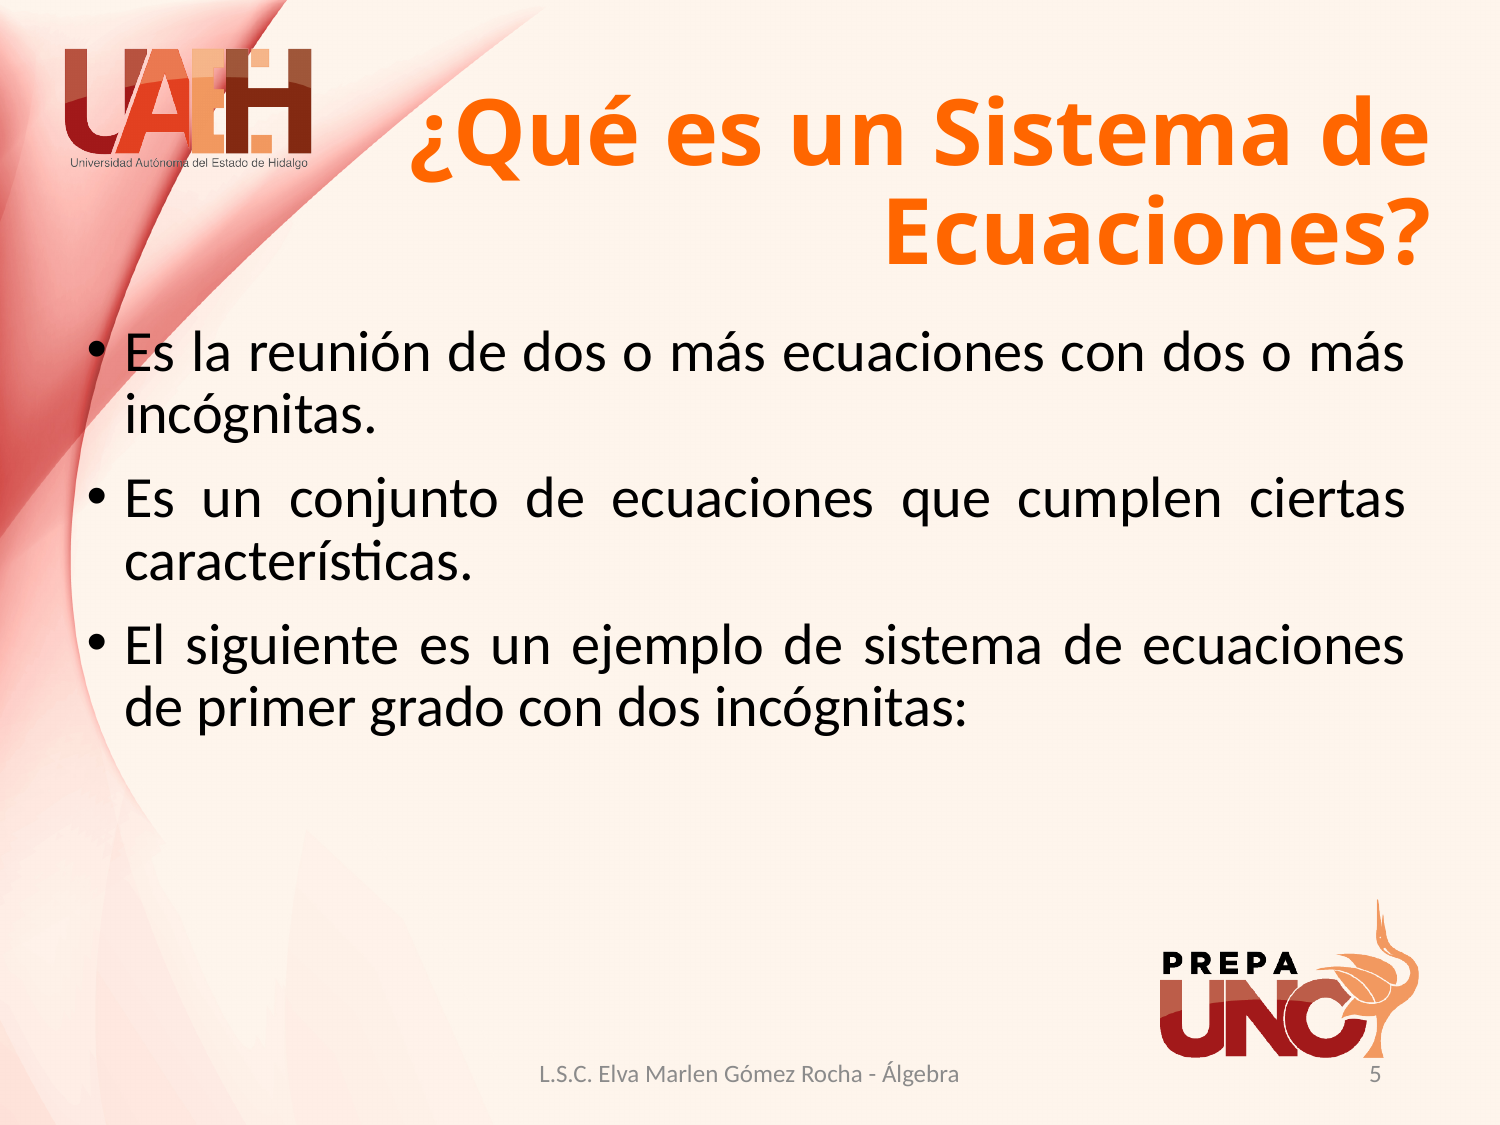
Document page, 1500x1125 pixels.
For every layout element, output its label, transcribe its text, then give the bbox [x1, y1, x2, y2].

picture [0, 0, 1500, 1125]
slide_number 5 [1059, 1042, 1397, 1103]
footer L.S.C. Elva Marlen Gómez Rocha - Álgebra [496, 1042, 1004, 1103]
title ¿Qué es un Sistema de Ecuaciones? [68, 111, 1447, 259]
